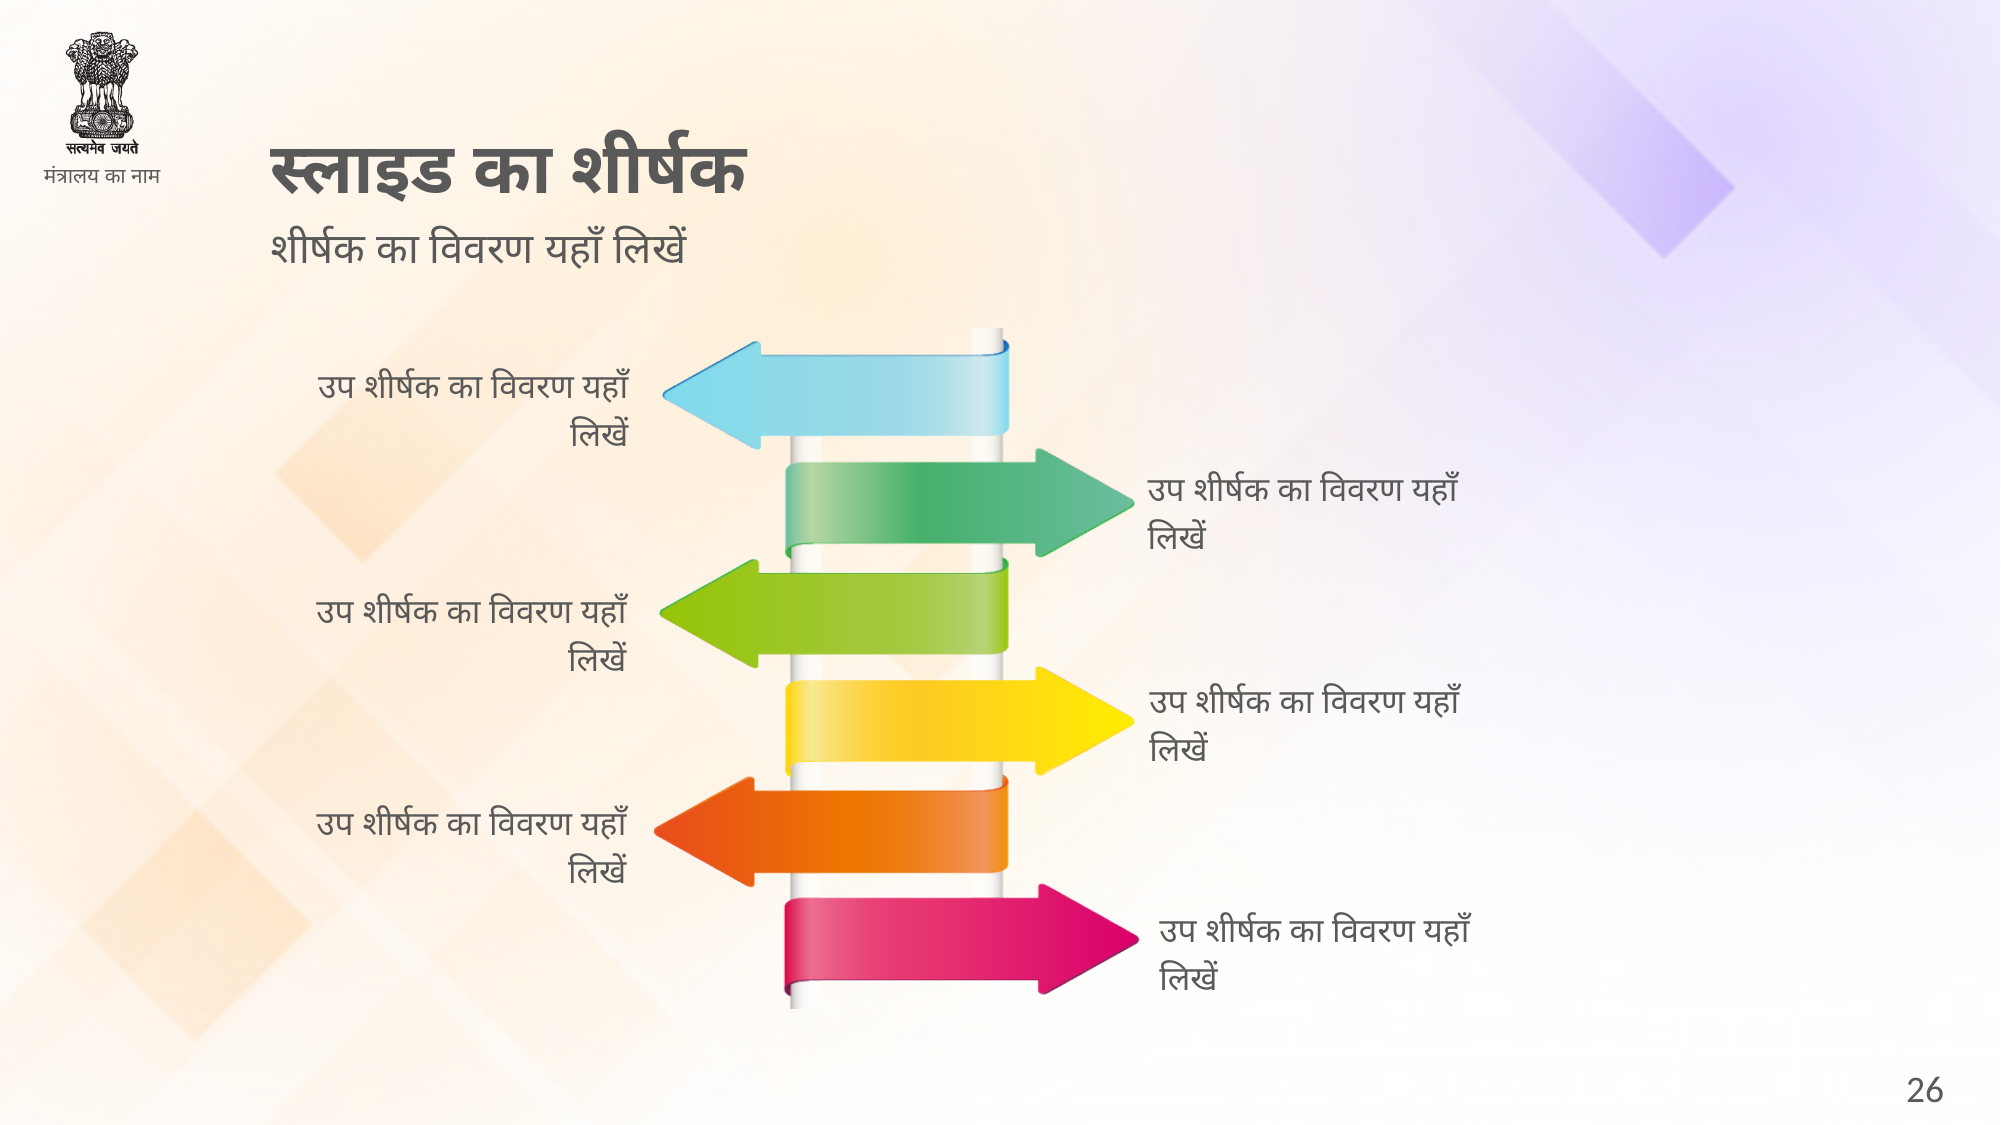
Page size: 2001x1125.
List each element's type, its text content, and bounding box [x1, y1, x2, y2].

text_box उप शीर्षक का विवरण यहाँ लिखें [289, 790, 634, 894]
text_box उप शीर्षक का विवरण यहाँ लिखें [1141, 668, 1487, 773]
text_box 26 [1850, 1057, 2000, 1125]
picture [60, 30, 144, 155]
text_box उप शीर्षक का विवरण यहाँ लिखें [1151, 896, 1497, 1001]
text_box उप शीर्षक का विवरण यहाँ लिखें [291, 353, 636, 457]
picture [654, 328, 1140, 1009]
list स्लाइड का शीर्षक [255, 125, 1697, 209]
list शीर्षक का विवरण यहाँ लिखें [255, 219, 1697, 315]
text_box उप शीर्षक का विवरण यहाँ लिखें [289, 578, 634, 682]
text_box उप शीर्षक का विवरण यहाँ लिखें [1140, 456, 1485, 560]
